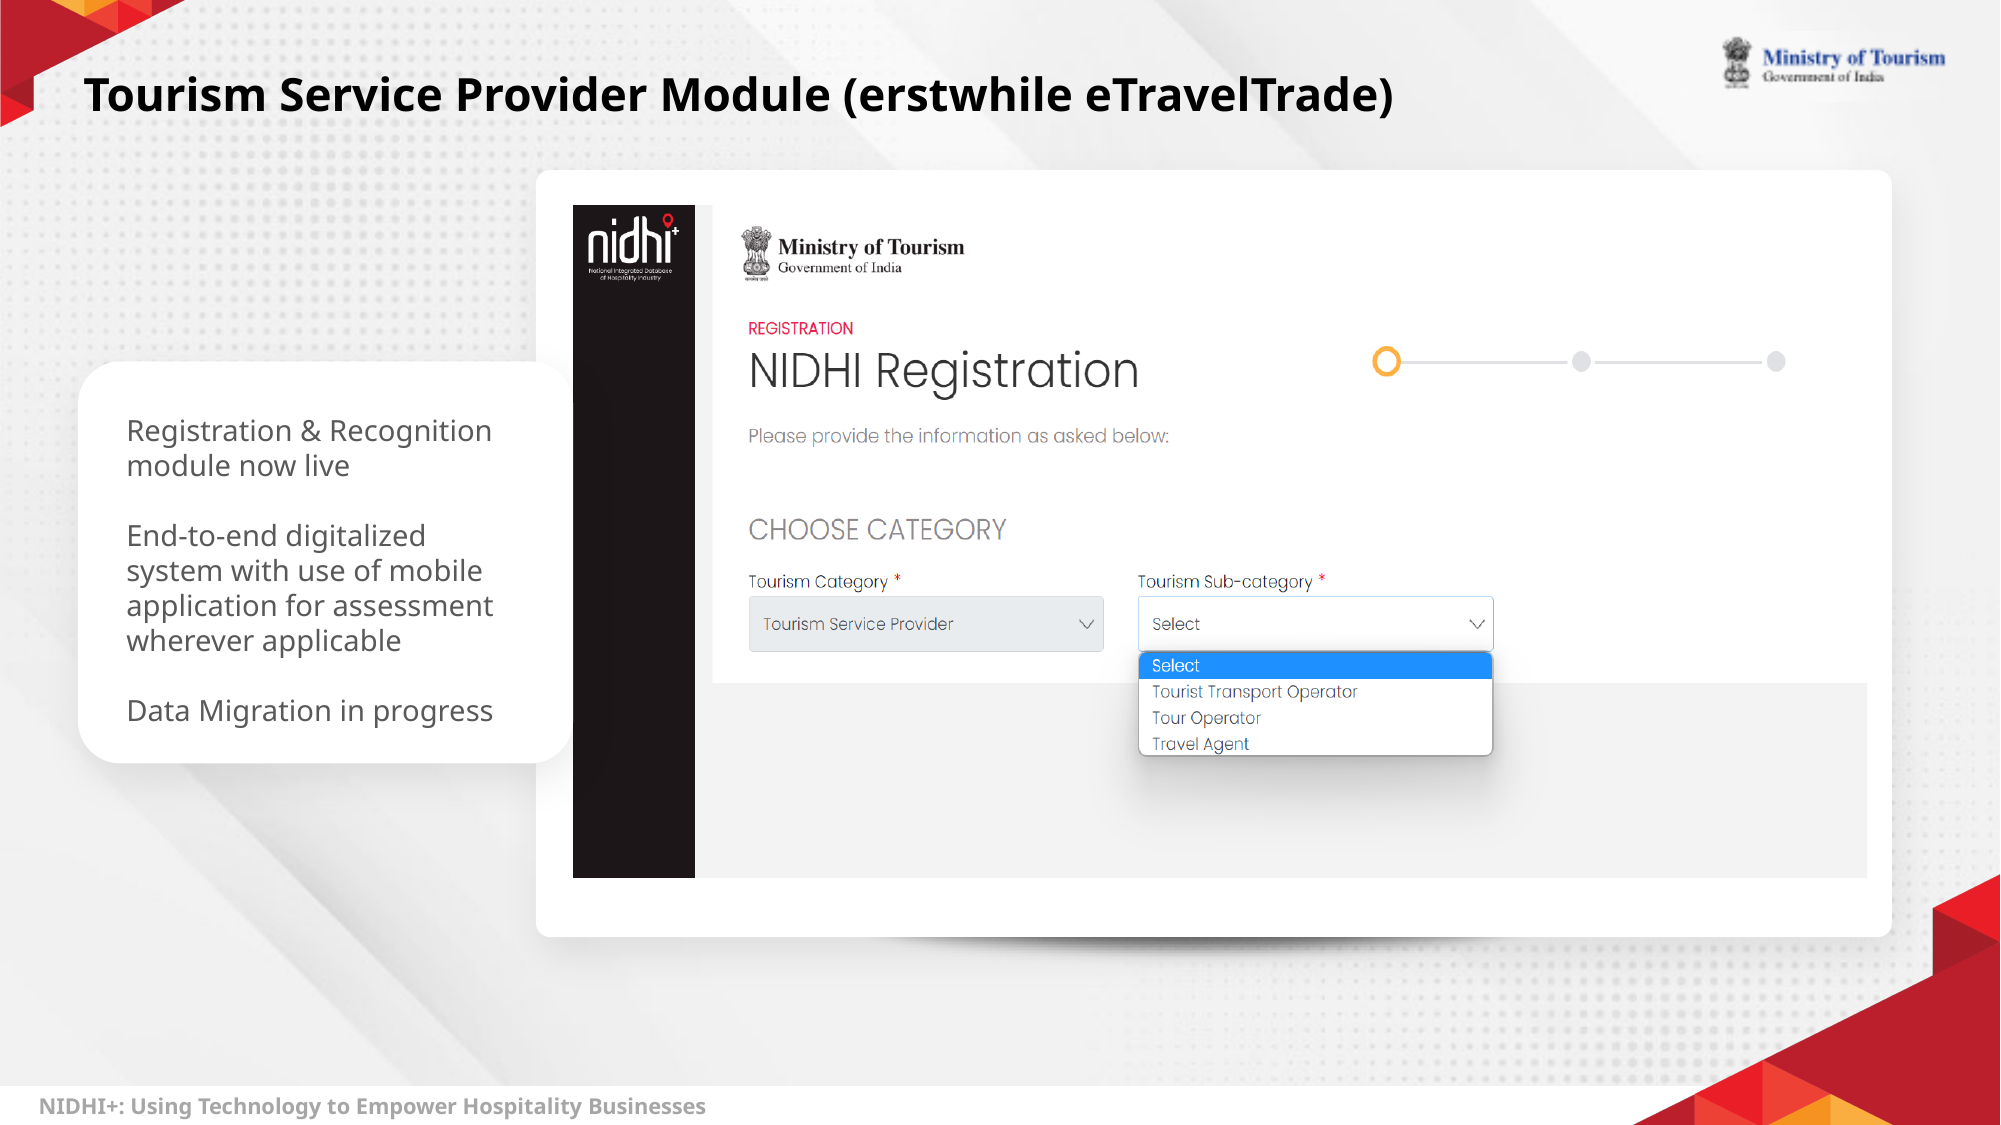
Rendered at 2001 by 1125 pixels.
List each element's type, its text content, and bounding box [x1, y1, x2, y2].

text_box [534, 168, 1893, 939]
text_box [76, 360, 573, 765]
text_box Tourism Service Provider Module (erstwhile eTravelTrade) [68, 57, 1473, 128]
text_box Registration & Recognition module now live End-to-end digitalized system with use of mobile application for assessment wherever applicable Data Migration in progress [111, 404, 545, 735]
picture [0, 0, 2000, 1125]
